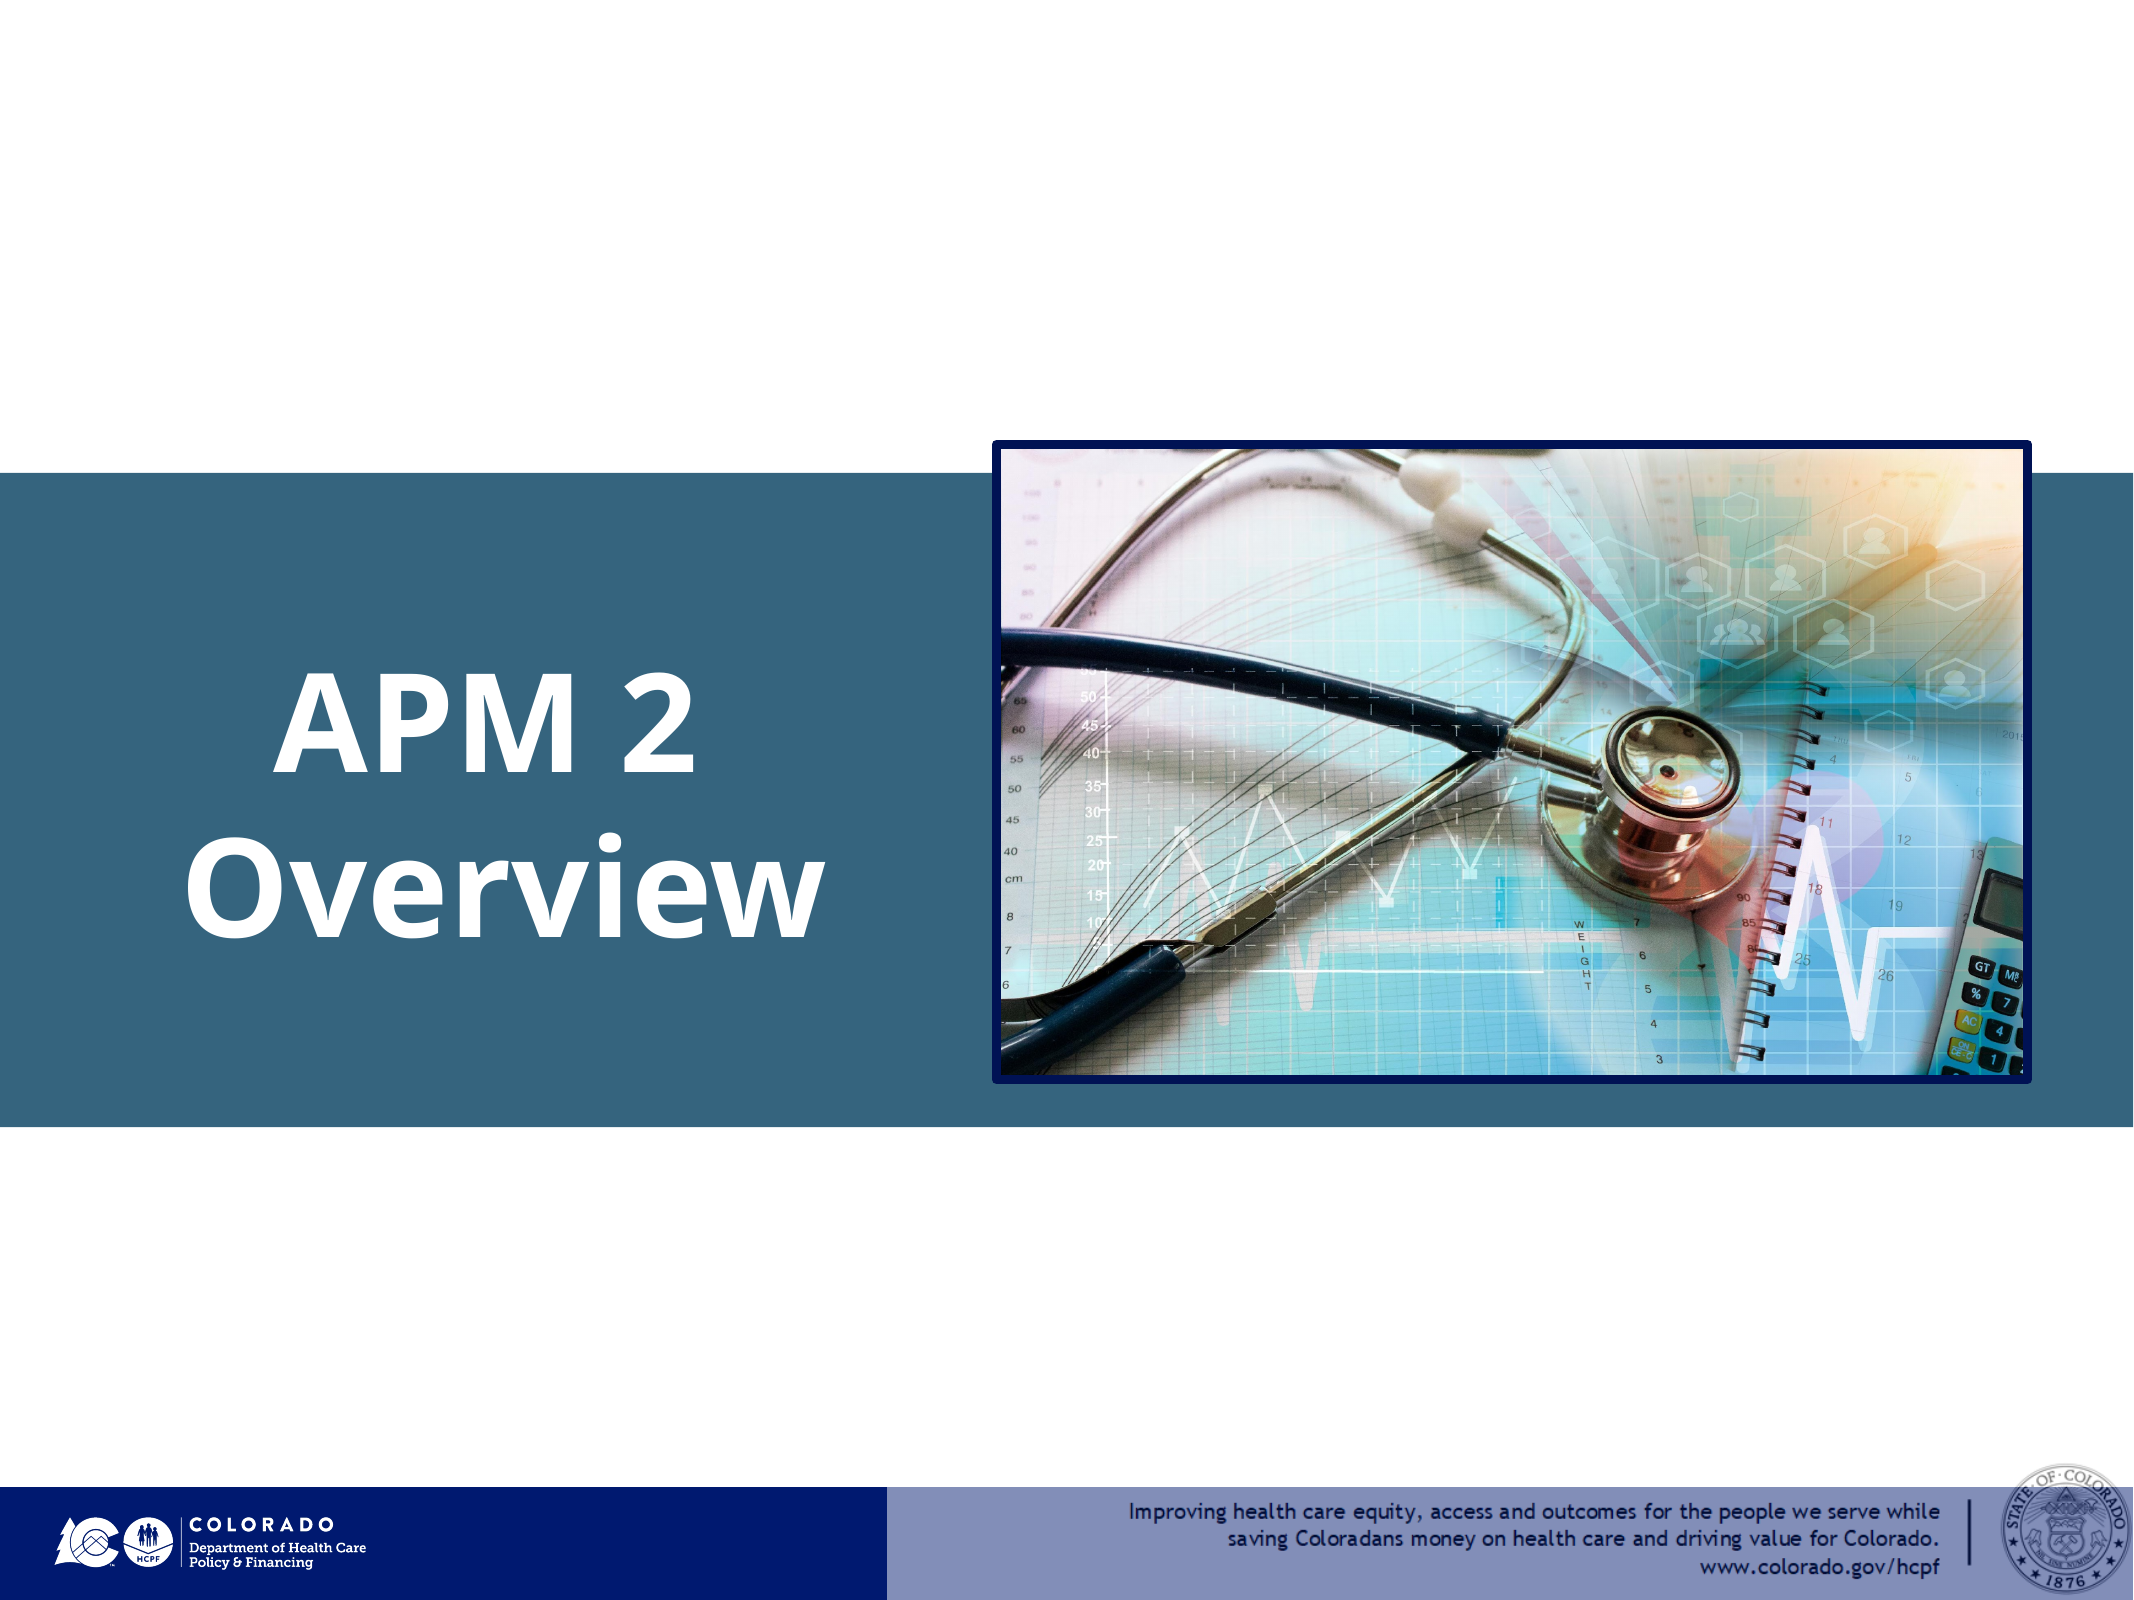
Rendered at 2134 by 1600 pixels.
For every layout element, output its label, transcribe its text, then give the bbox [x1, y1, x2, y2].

picture [54, 1517, 366, 1570]
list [1000, 449, 2024, 1075]
list APM 2 Overview [54, 562, 955, 1038]
picture [886, 1459, 2134, 1600]
